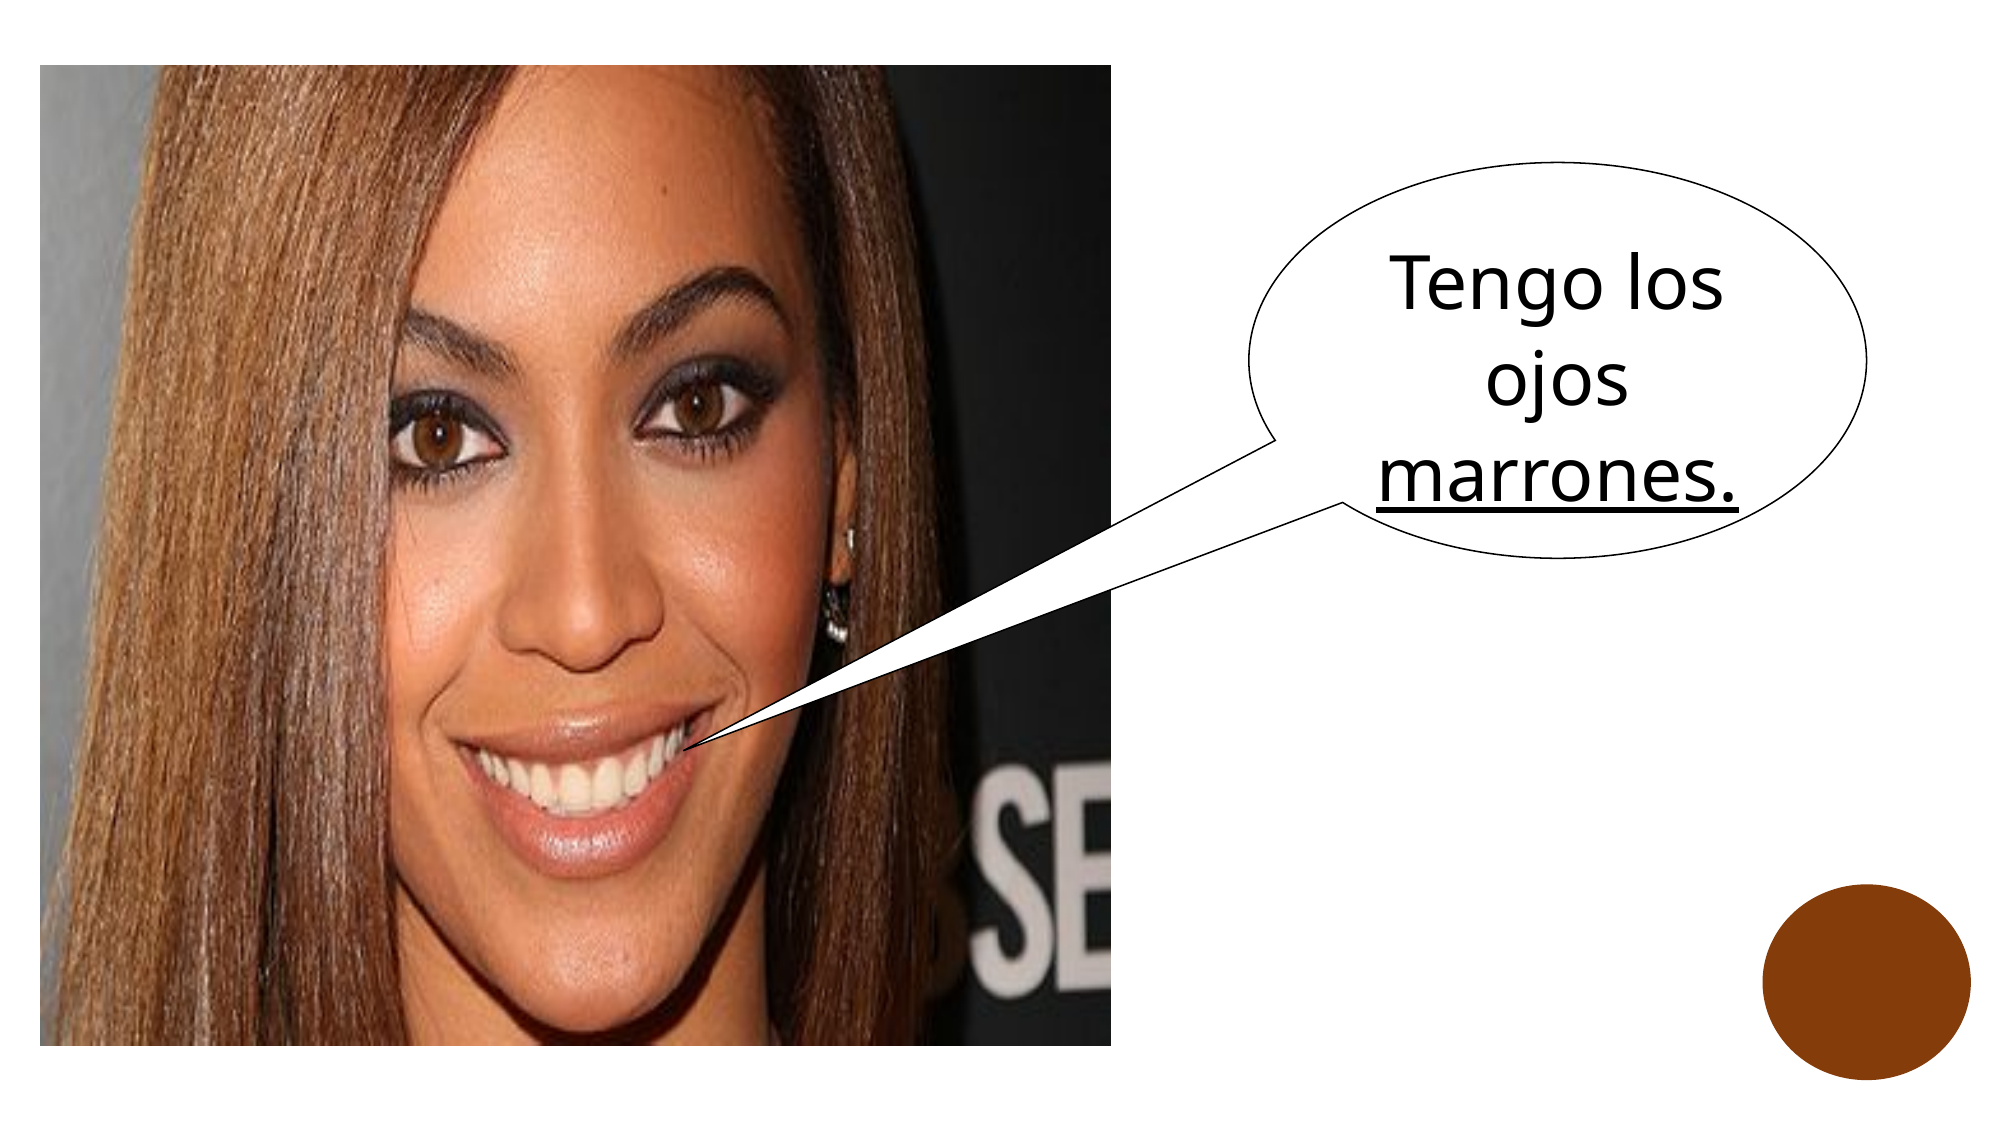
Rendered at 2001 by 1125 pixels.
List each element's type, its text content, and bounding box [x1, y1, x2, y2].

text_box Tengo los ojos marrones. [1111, 162, 1867, 590]
text_box [1762, 884, 1971, 1081]
picture [40, 65, 1111, 1046]
